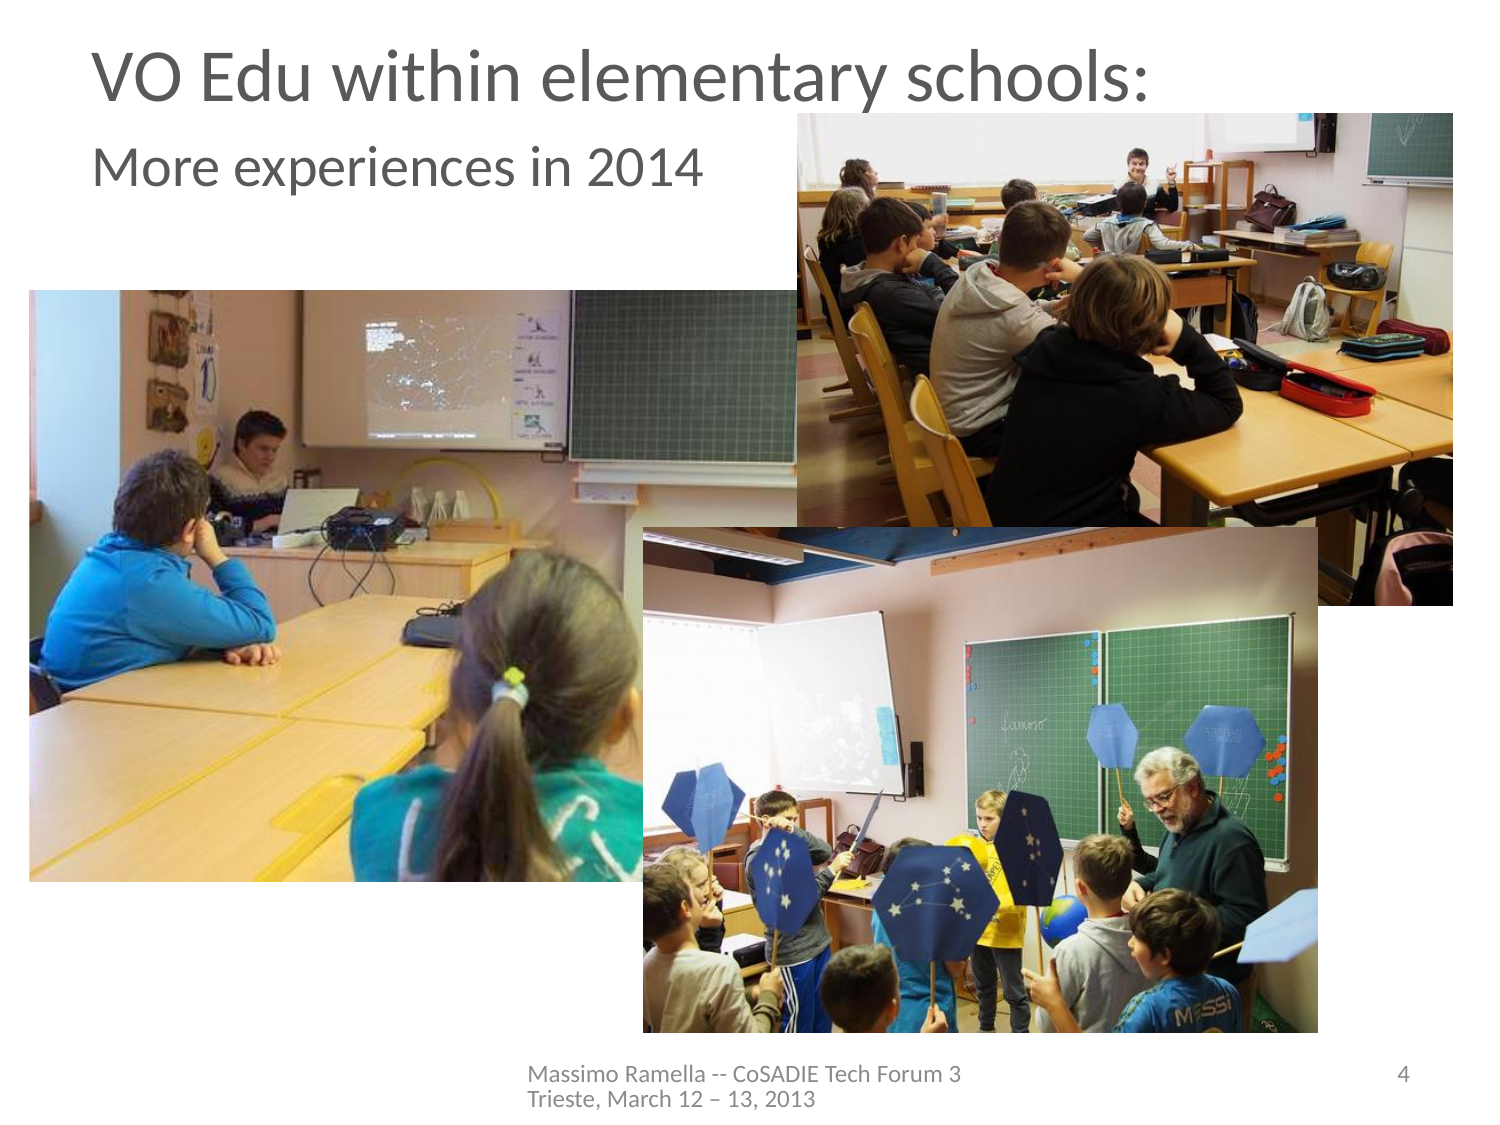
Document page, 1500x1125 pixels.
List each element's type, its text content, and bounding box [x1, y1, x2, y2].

slide_number 4 [1074, 1042, 1425, 1103]
subtitle VO Edu within elementary schools: More experiences in 2014 [76, 19, 1359, 289]
picture [29, 113, 1453, 1034]
footer Massimo Ramella -- CoSADIE Tech Forum 3 Trieste, March 12 – 13, 2013 [512, 1042, 988, 1103]
